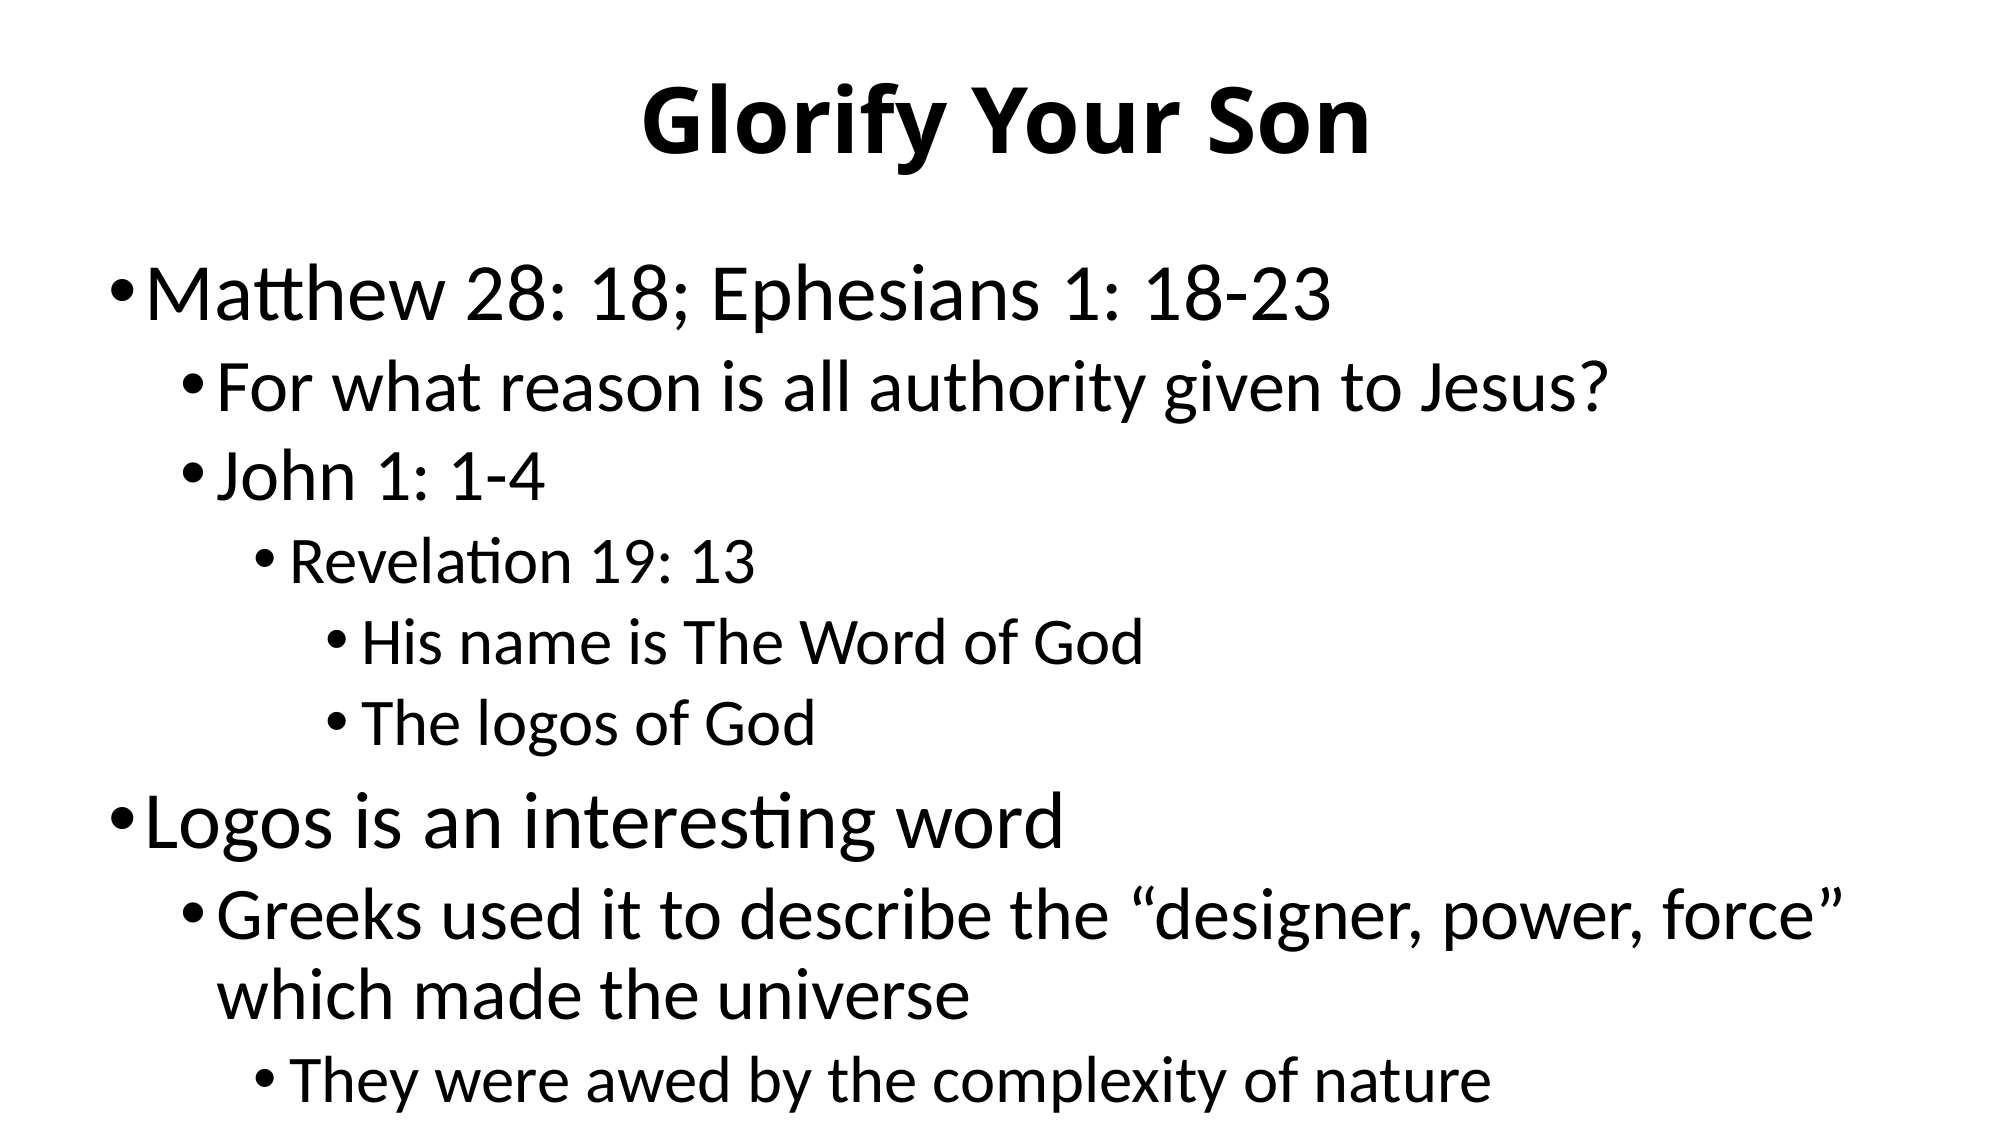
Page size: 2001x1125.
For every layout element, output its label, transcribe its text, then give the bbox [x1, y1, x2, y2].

list Matthew 28: 18; Ephesians 1: 18-23 For what reason is all authority given to Jesus? John 1: 1-4 Revelation 19: 13 His name is The Word of God The logos of God Logos is an interesting word Greeks used it to describe the “designer, power, force” which made the universe They were awed by the complexity of nature [93, 242, 1920, 1125]
title Glorify Your Son [93, 41, 1920, 207]
